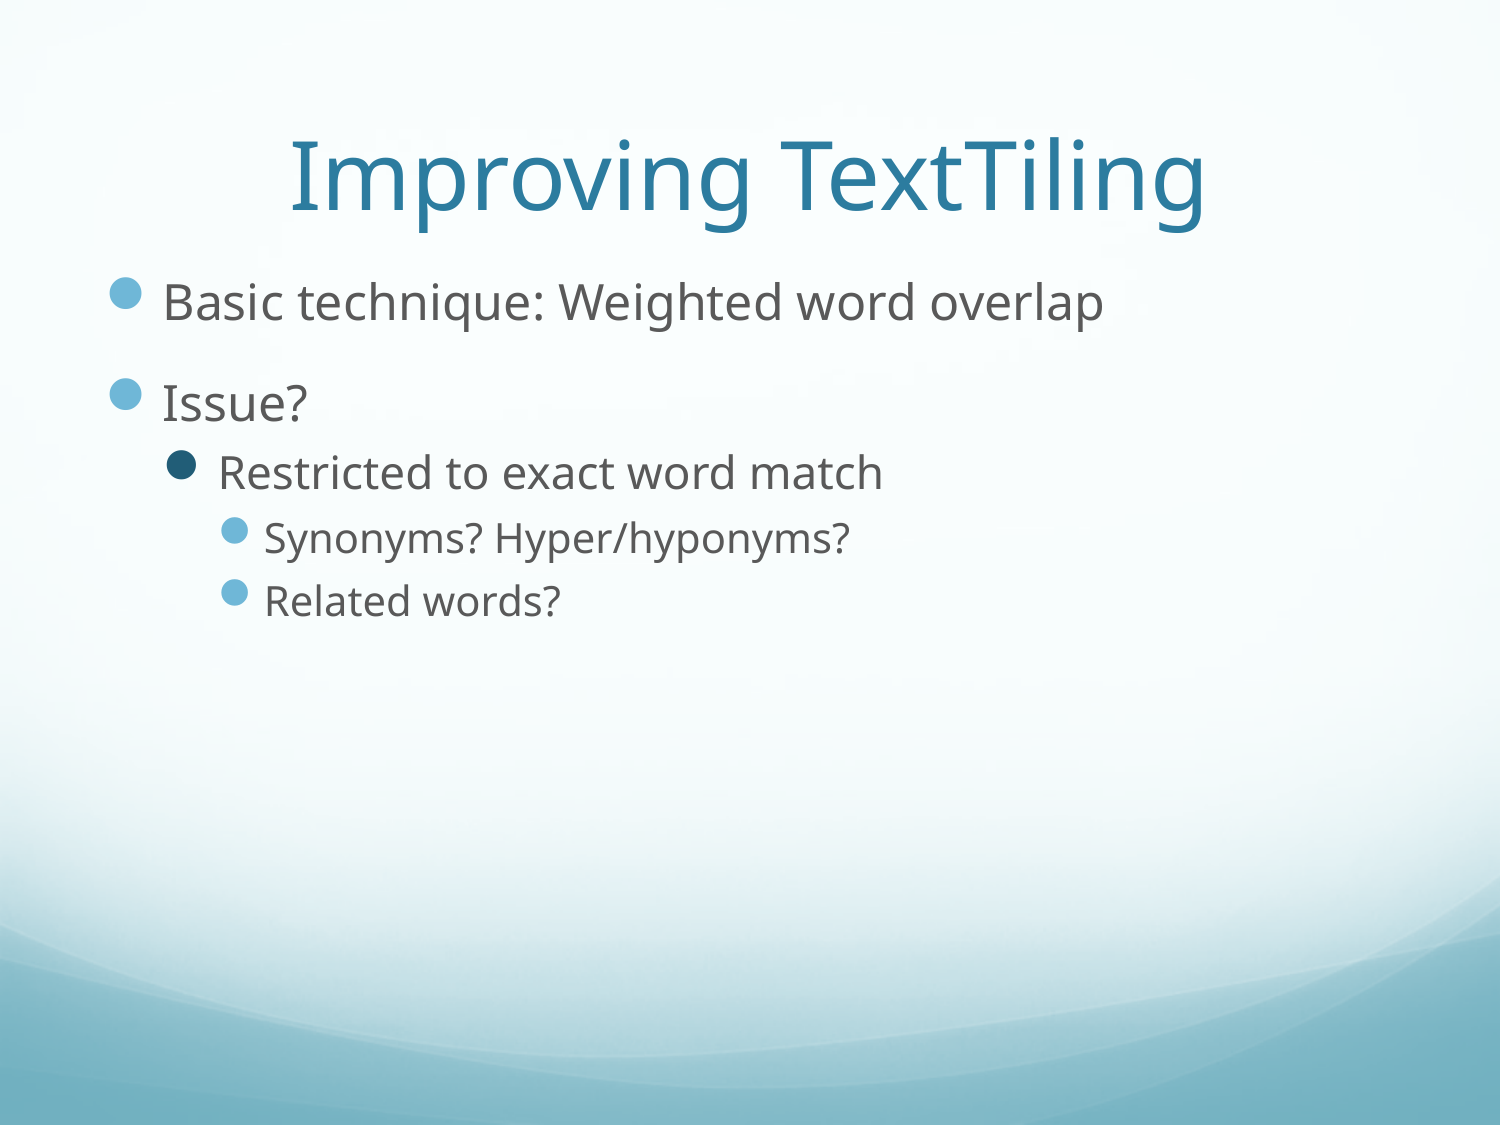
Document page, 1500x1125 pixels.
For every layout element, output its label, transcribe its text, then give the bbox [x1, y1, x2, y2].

title Improving TextTiling [90, 17, 1410, 237]
list Basic technique: Weighted word overlap Issue? Restricted to exact word match Synonyms? Hyper/hyponyms? Related words? [90, 262, 1410, 975]
